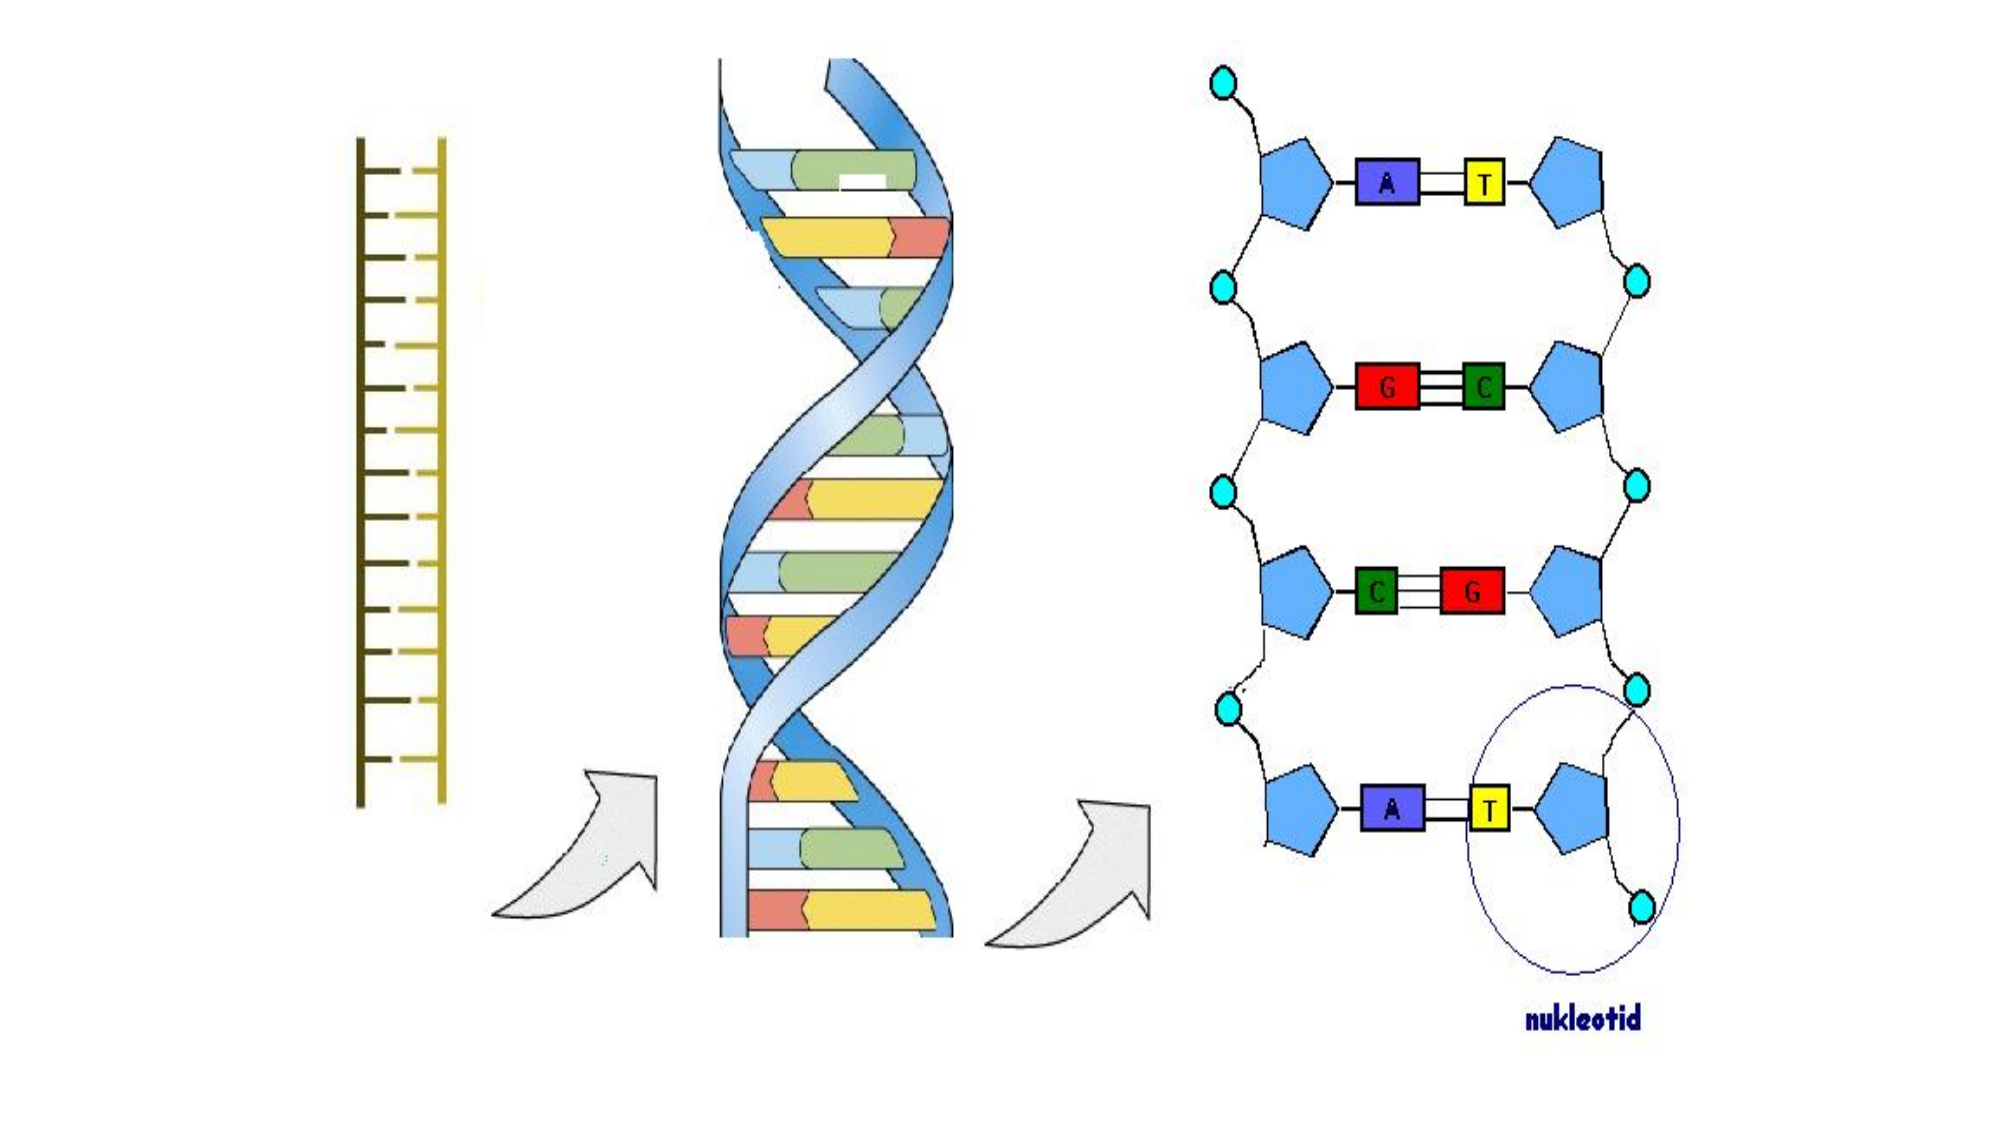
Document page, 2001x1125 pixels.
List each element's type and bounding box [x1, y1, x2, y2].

list [219, 40, 1736, 1055]
